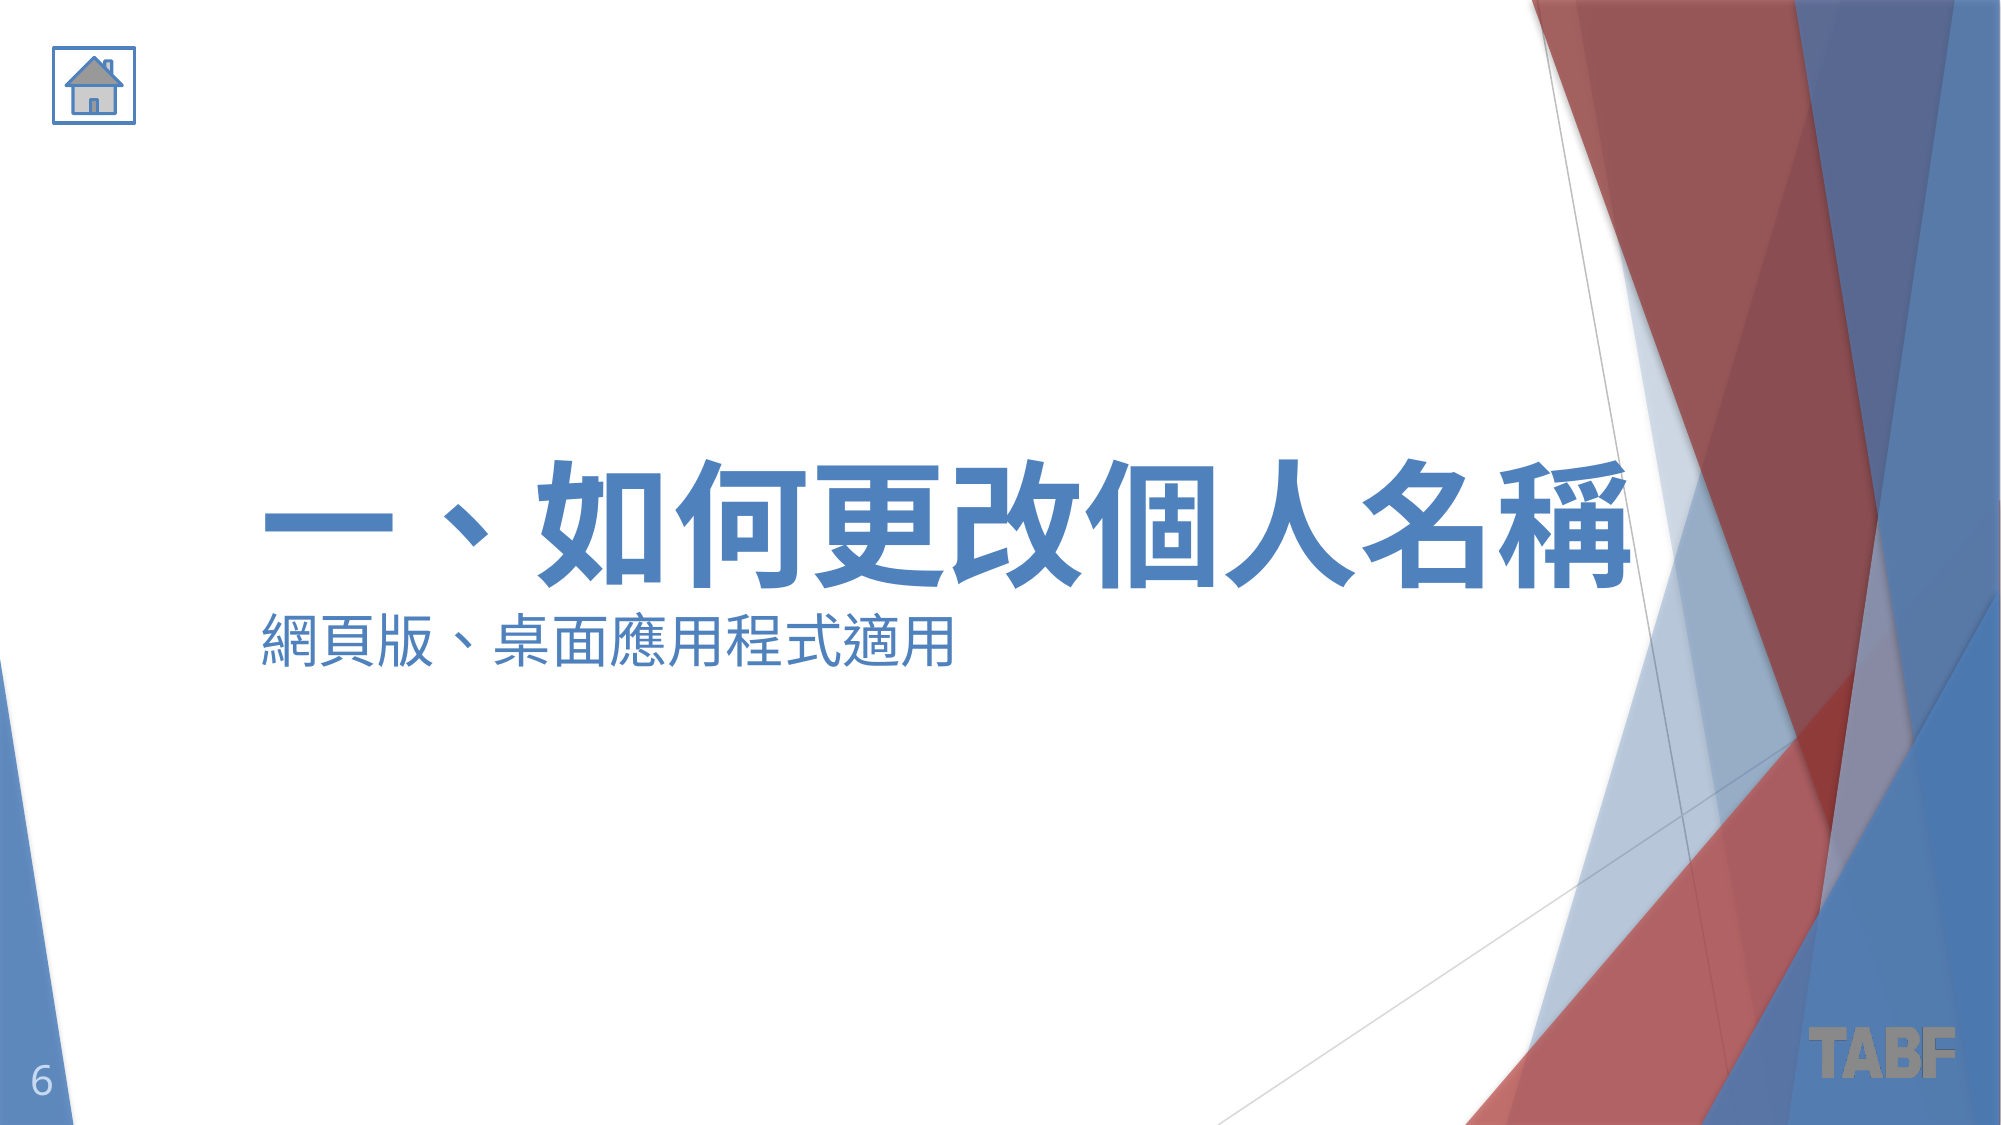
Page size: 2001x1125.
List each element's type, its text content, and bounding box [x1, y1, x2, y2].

title 一、如何更改個人名稱 網頁版、桌面應用程式適用 [244, 431, 1664, 649]
text_box [52, 46, 136, 125]
picture [1809, 1027, 1955, 1078]
slide_number 6 [0, 1052, 69, 1113]
